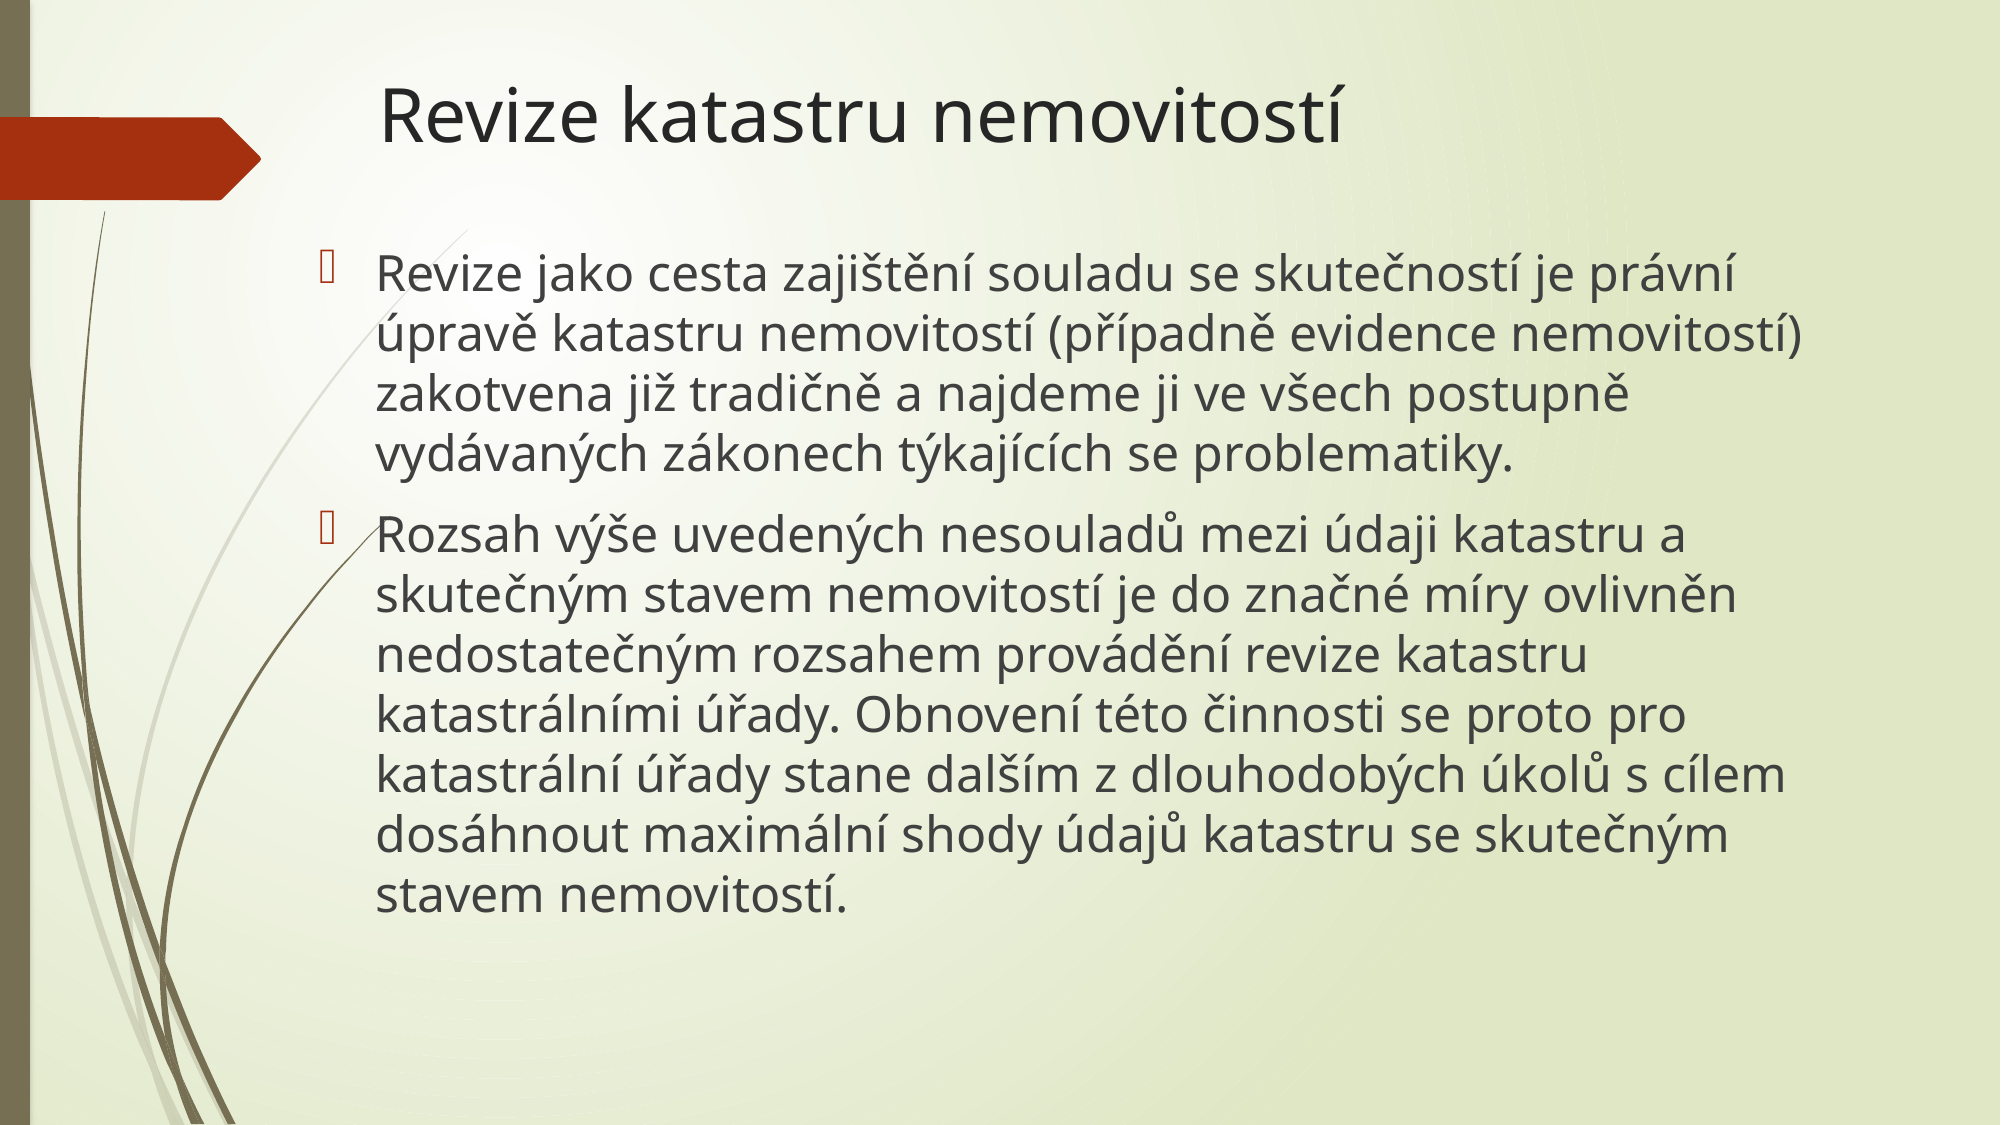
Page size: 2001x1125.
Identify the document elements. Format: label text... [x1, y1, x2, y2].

title Revize katastru nemovitostí [363, 59, 1863, 190]
list Revize jako cesta zajištění souladu se skutečností je právní úpravě katastru nemovitostí (případně evidence nemovitostí) zakotvena již tradičně a najdeme ji ve všech postupně vydávaných zákonech týkajících se problematiky. Rozsah výše uvedených nesouladů mezi údaji katastru a skutečným stavem nemovitostí je do značné míry ovlivněn nedostatečným rozsahem provádění revize katastru katastrálními úřady. Obnovení této činnosti se proto pro katastrální úřady stane dalším z dlouhodobých úkolů s cílem dosáhnout maximální shody údajů katastru se skutečným stavem nemovitostí. [303, 234, 1863, 1019]
